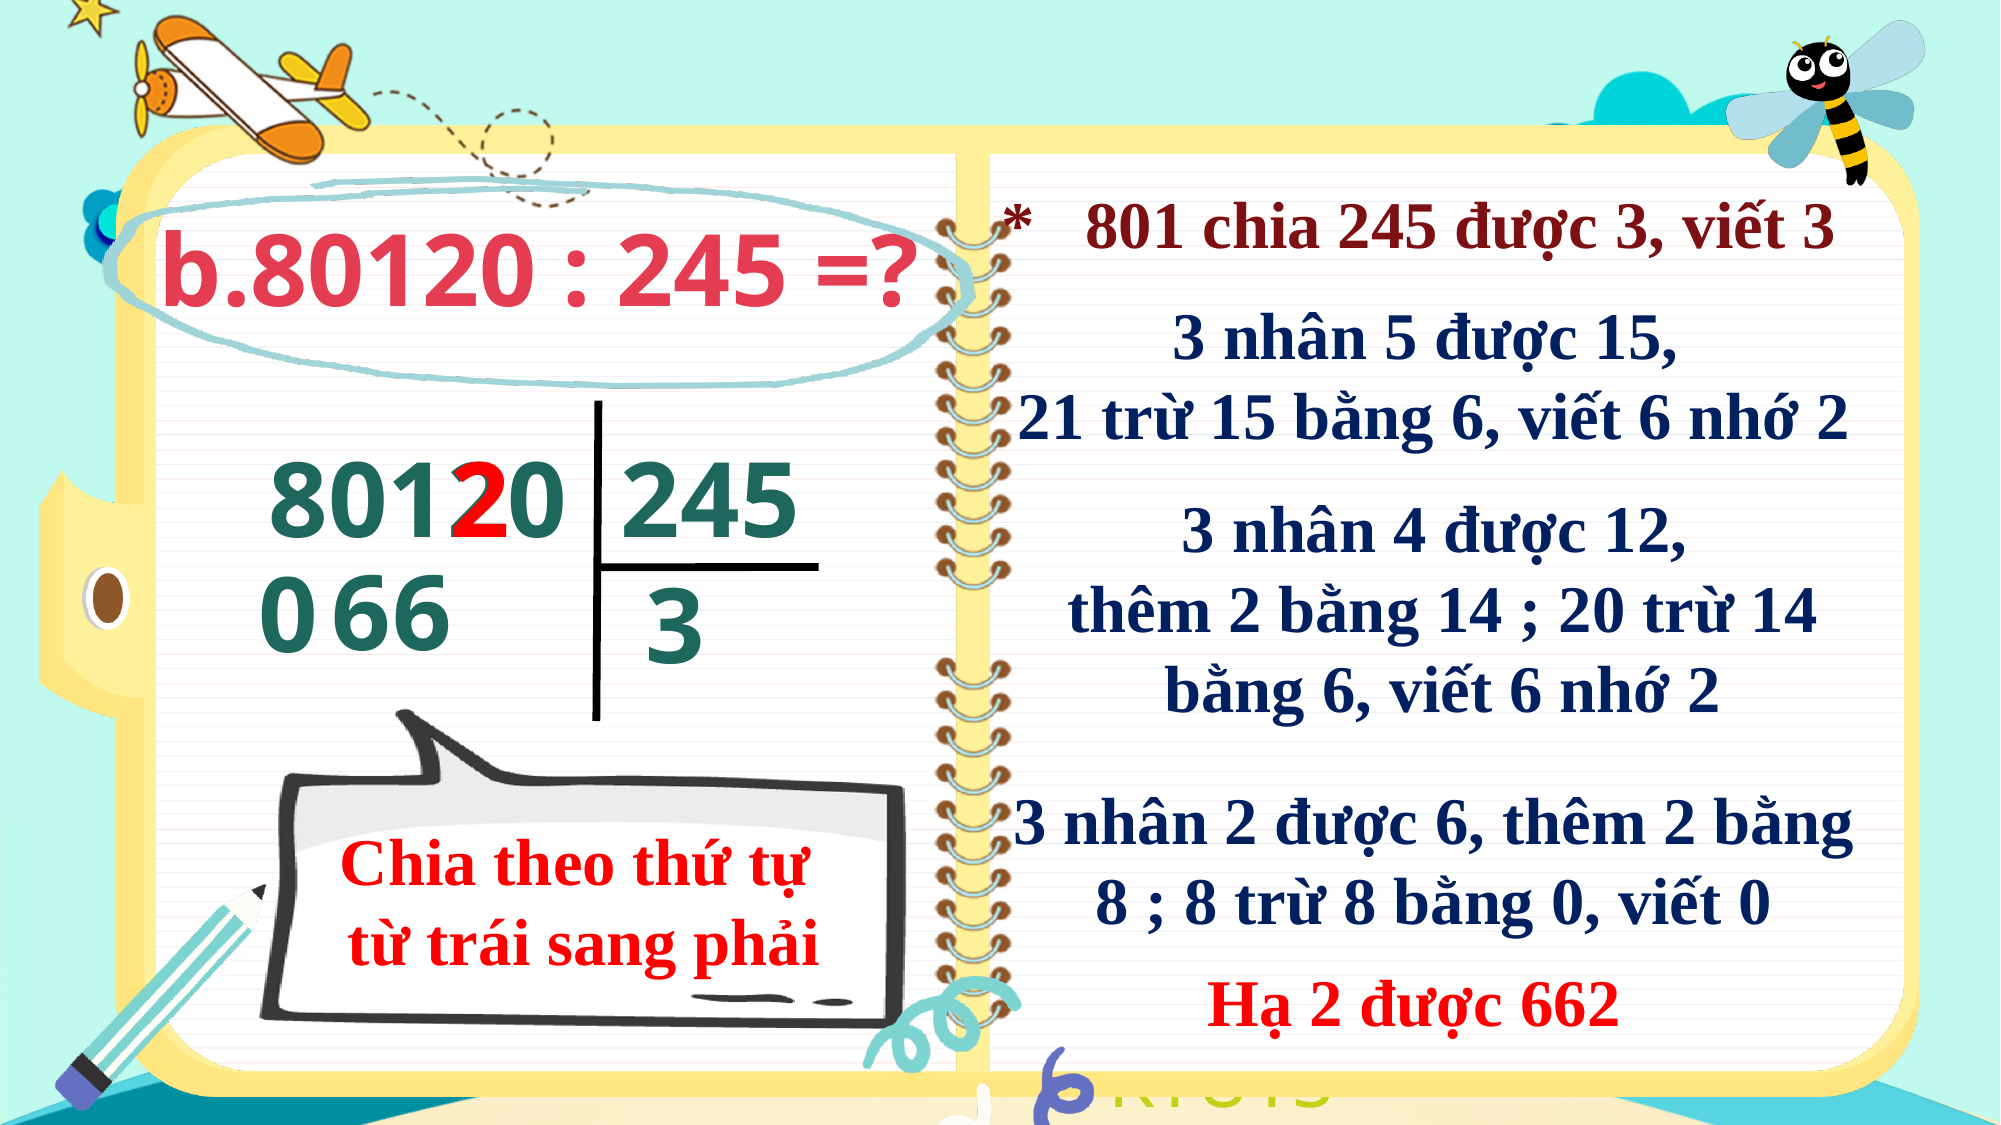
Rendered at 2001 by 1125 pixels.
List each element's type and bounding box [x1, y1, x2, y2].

picture [0, 0, 2000, 1125]
text_box [596, 400, 819, 660]
text_box [151, 660, 1106, 1044]
